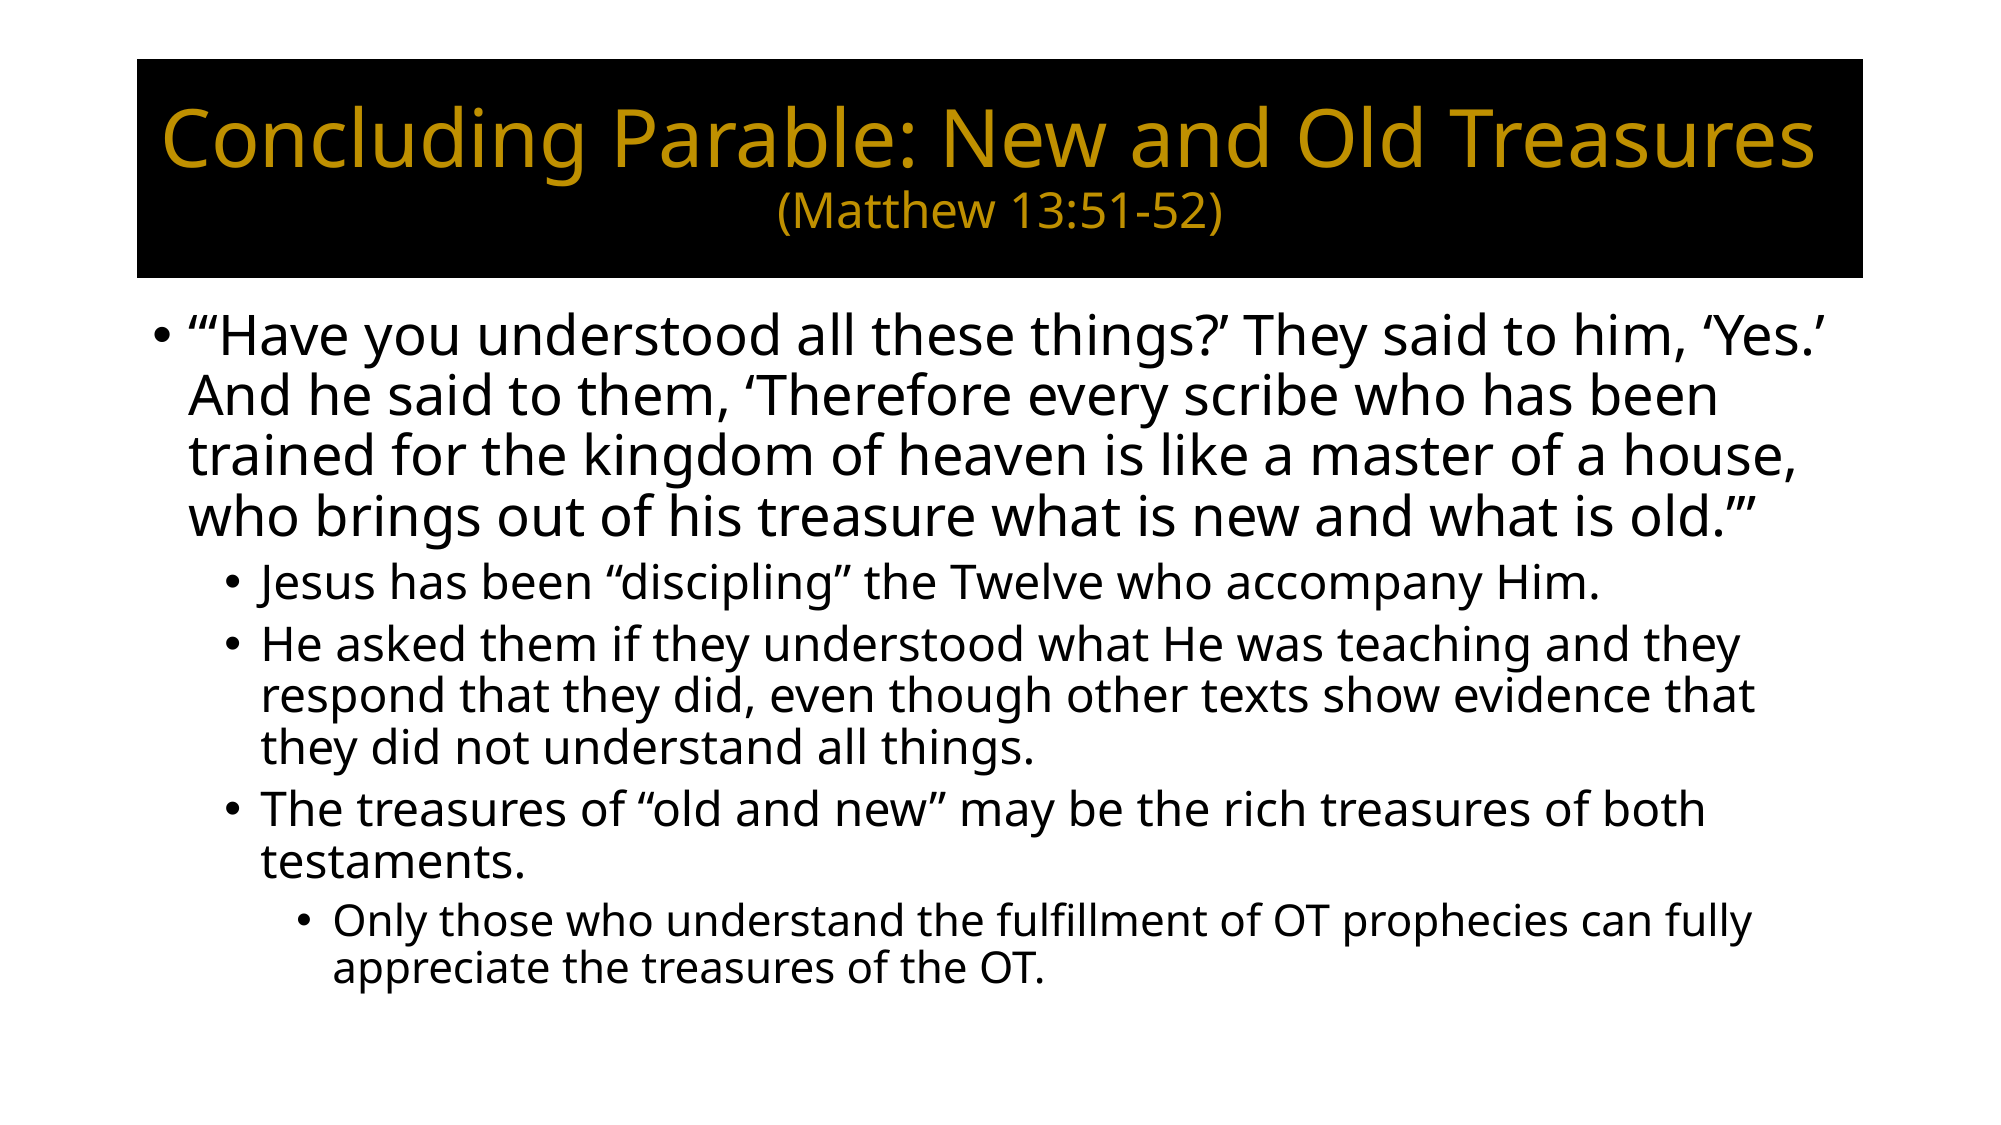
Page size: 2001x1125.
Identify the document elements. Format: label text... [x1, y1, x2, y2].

title Concluding Parable: New and Old Treasures (Matthew 13:51-52) [137, 59, 1863, 278]
list “‘Have you understood all these things?’ They said to him, ‘Yes.’ And he said to them, ‘Therefore every scribe who has been trained for the kingdom of heaven is like a master of a house, who brings out of his treasure what is new and what is old.’” Jesus has been “discipling” the Twelve who accompany Him. He asked them if they understood what He was teaching and they respond that they did, even though other texts show evidence that they did not understand all things. The treasures of “old and new” may be the rich treasures of both testaments. Only those who understand the fulfillment of OT prophecies can fully appreciate the treasures of the OT. [137, 299, 1863, 1014]
